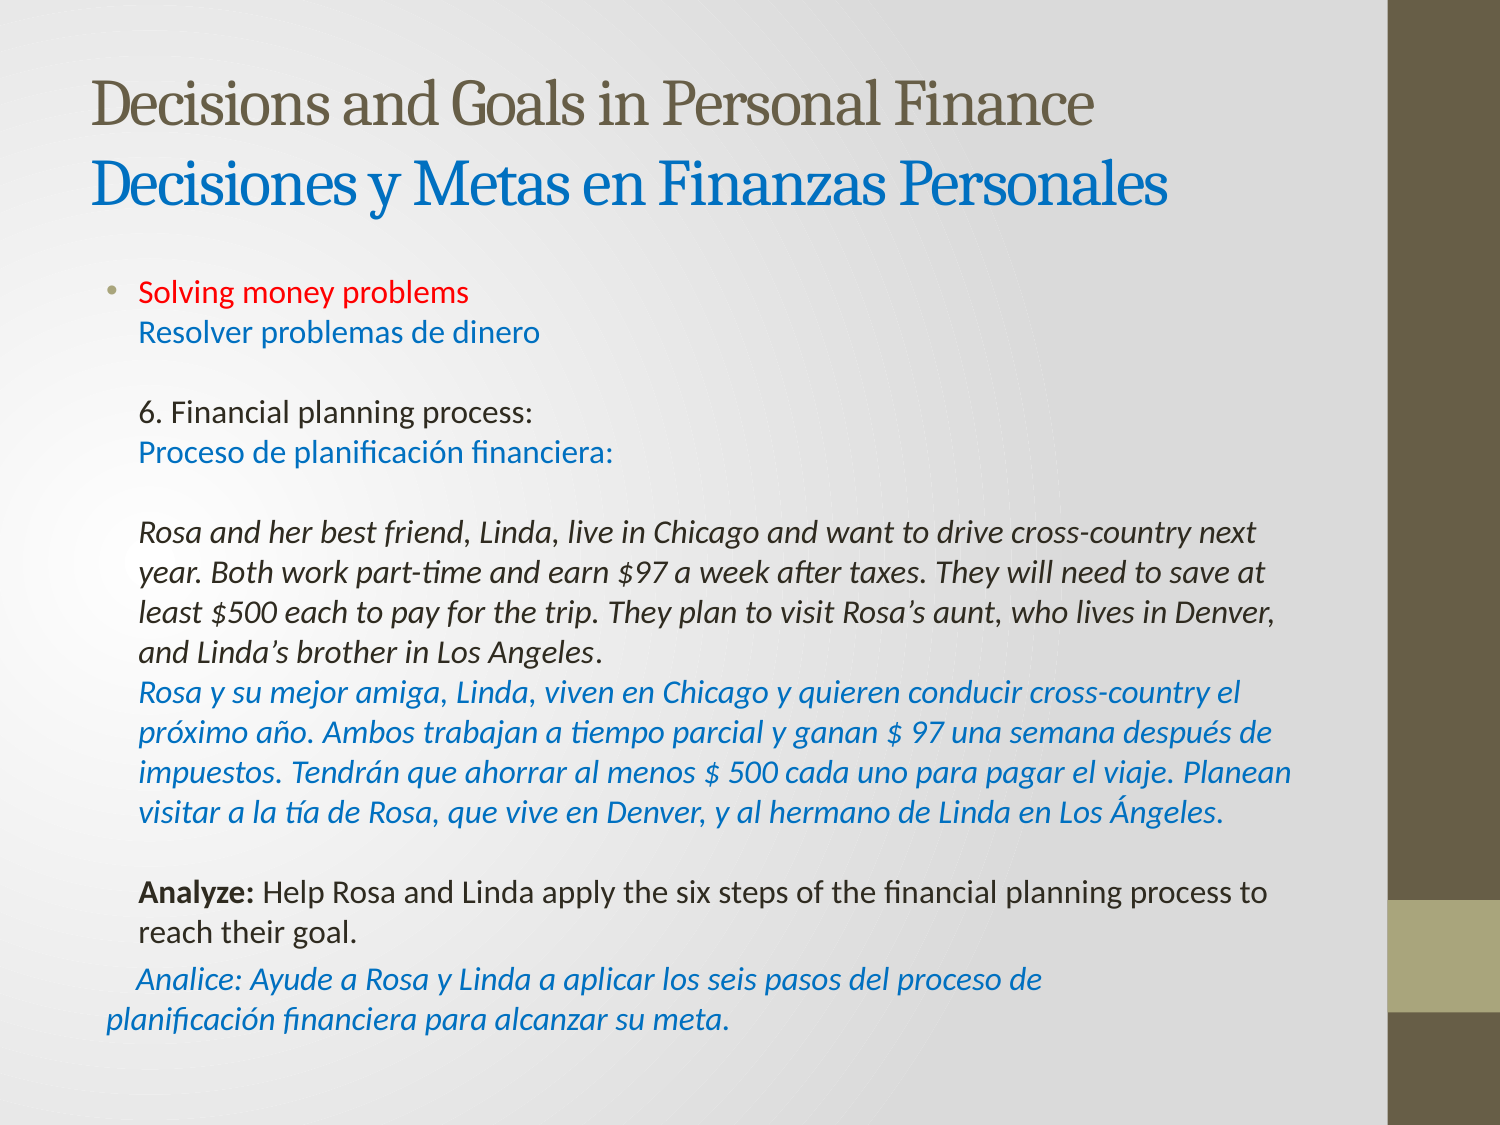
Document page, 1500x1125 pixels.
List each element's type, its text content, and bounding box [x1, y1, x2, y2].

title Decisions and Goals in Personal Finance Decisiones y Metas en Finanzas Personales [75, 45, 1325, 233]
list Solving money problems Resolver problemas de dinero 6. Financial planning process: Proceso de planificación financiera: Rosa and her best friend, Linda, live in Chicago and want to drive cross-country next year. Both work part-time and earn $97 a week after taxes. They will need to save at least $500 each to pay for the trip. They plan to visit Rosa’s aunt, who lives in Denver, and Linda’s brother in Los Angeles. Rosa y su mejor amiga, Linda, viven en Chicago y quieren conducir cross-country el próximo año. Ambos trabajan a tiempo parcial y ganan $ 97 una semana después de impuestos. Tendrán que ahorrar al menos $ 500 cada uno para pagar el viaje. Planean visitar a la tía de Rosa, que vive en Denver, y al hermano de Linda en Los Ángeles. Analyze: Help Rosa and Linda apply the six steps of the financial planning process to reach their goal. Analice: Ayude a Rosa y Linda a aplicar los seis pasos del proceso de planificación financiera para alcanzar su meta. [75, 262, 1325, 1050]
